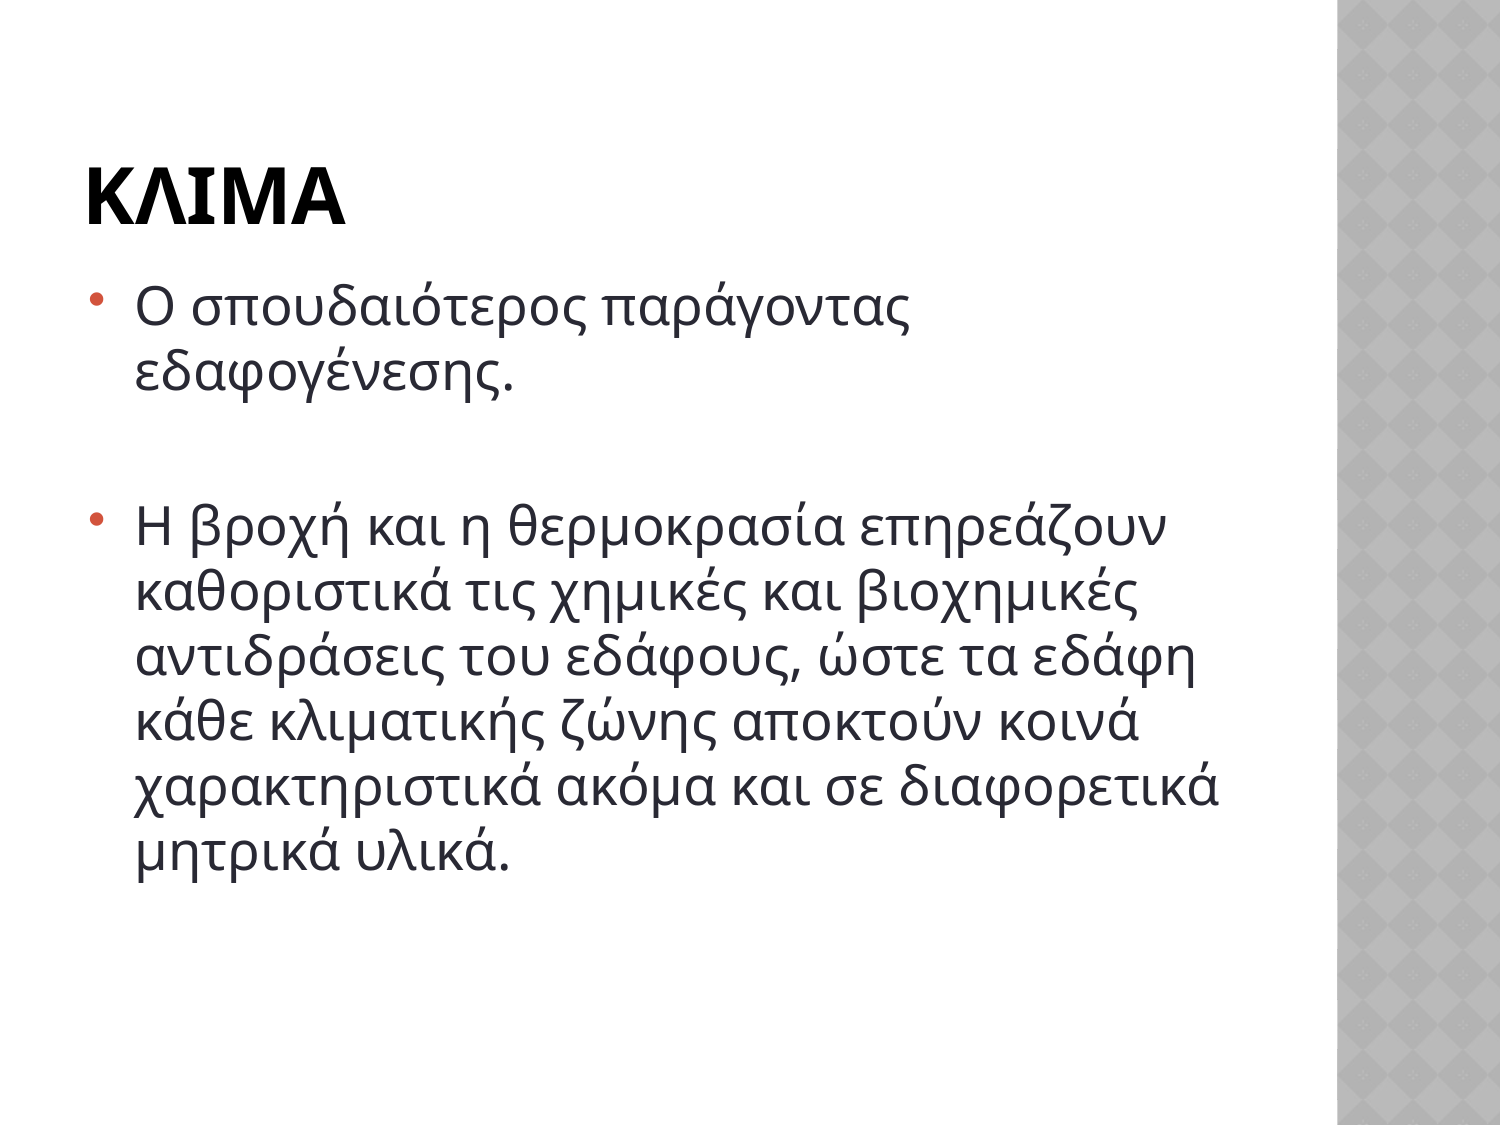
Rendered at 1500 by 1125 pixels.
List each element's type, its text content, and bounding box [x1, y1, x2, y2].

list Ο σπουδαιότερος παράγοντας εδαφογένεσης. Η βροχή και η θερμοκρασία επηρεάζουν καθοριστικά τις χημικές και βιοχημικές αντιδράσεις του εδάφους, ώστε τα εδάφη κάθε κλιματικής ζώνης αποκτούν κοινά χαρακτηριστικά ακόμα και σε διαφορετικά μητρικά υλικά. [75, 264, 1263, 1060]
title κλιμα [75, 52, 1263, 240]
